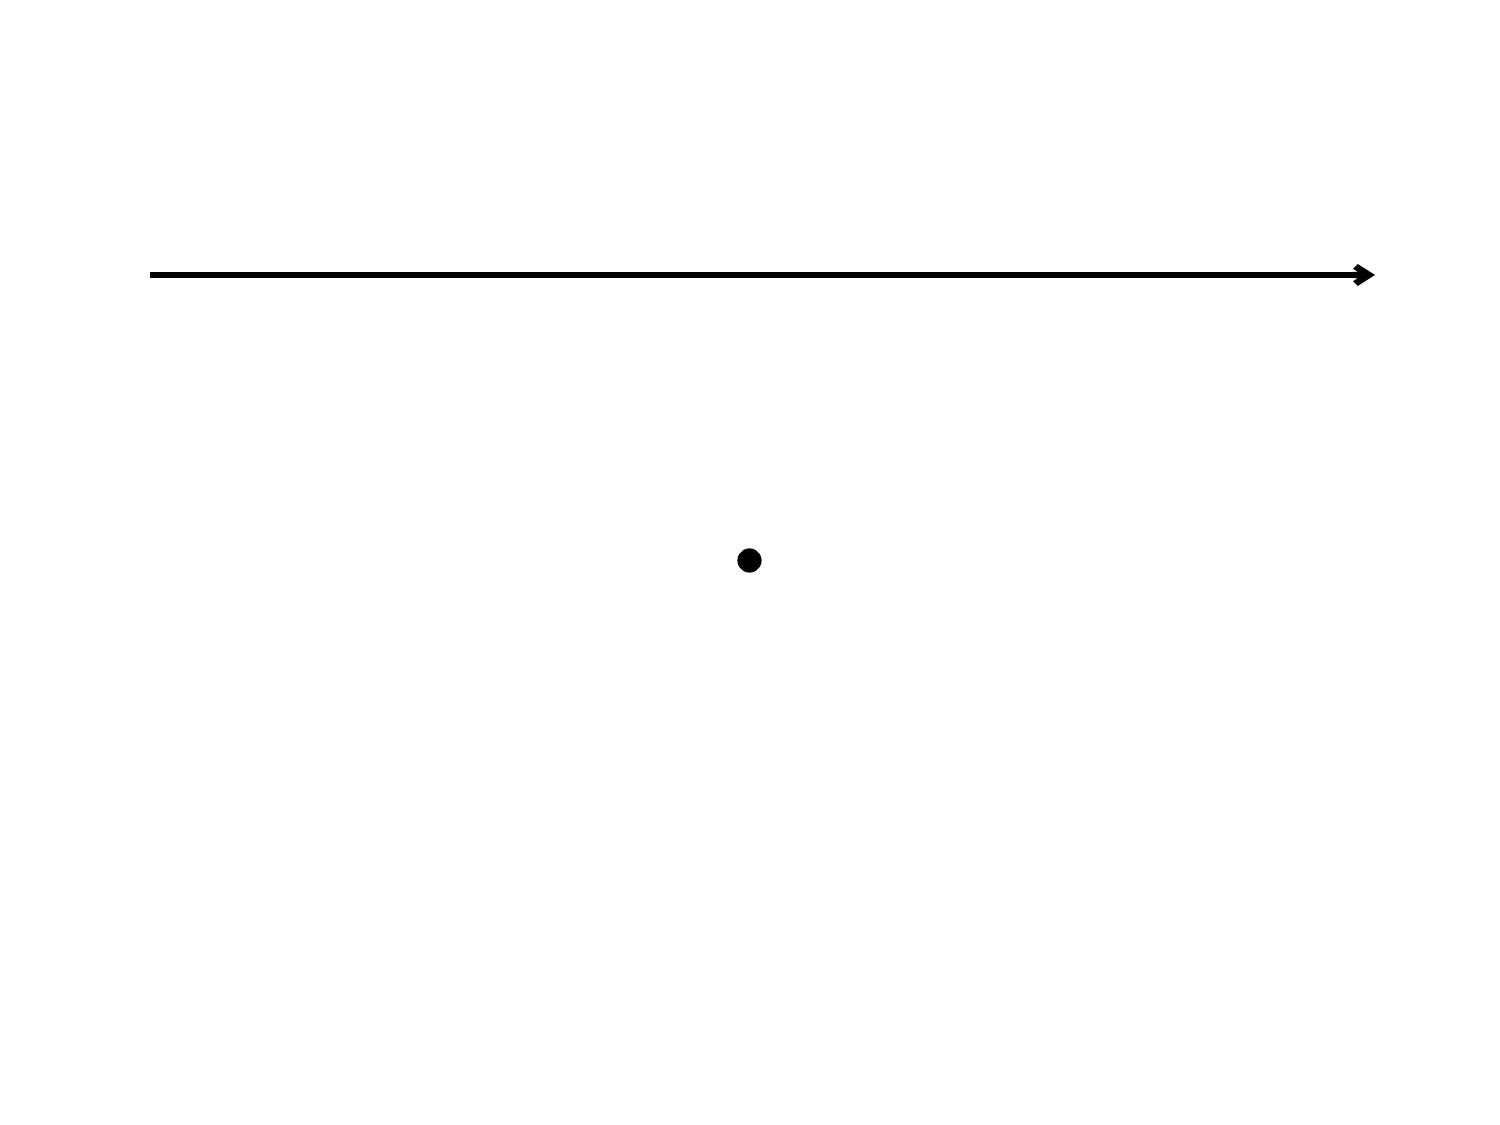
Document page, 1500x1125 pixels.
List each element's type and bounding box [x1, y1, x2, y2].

text_box [0, 0, 1500, 1125]
text_box [737, 548, 762, 573]
